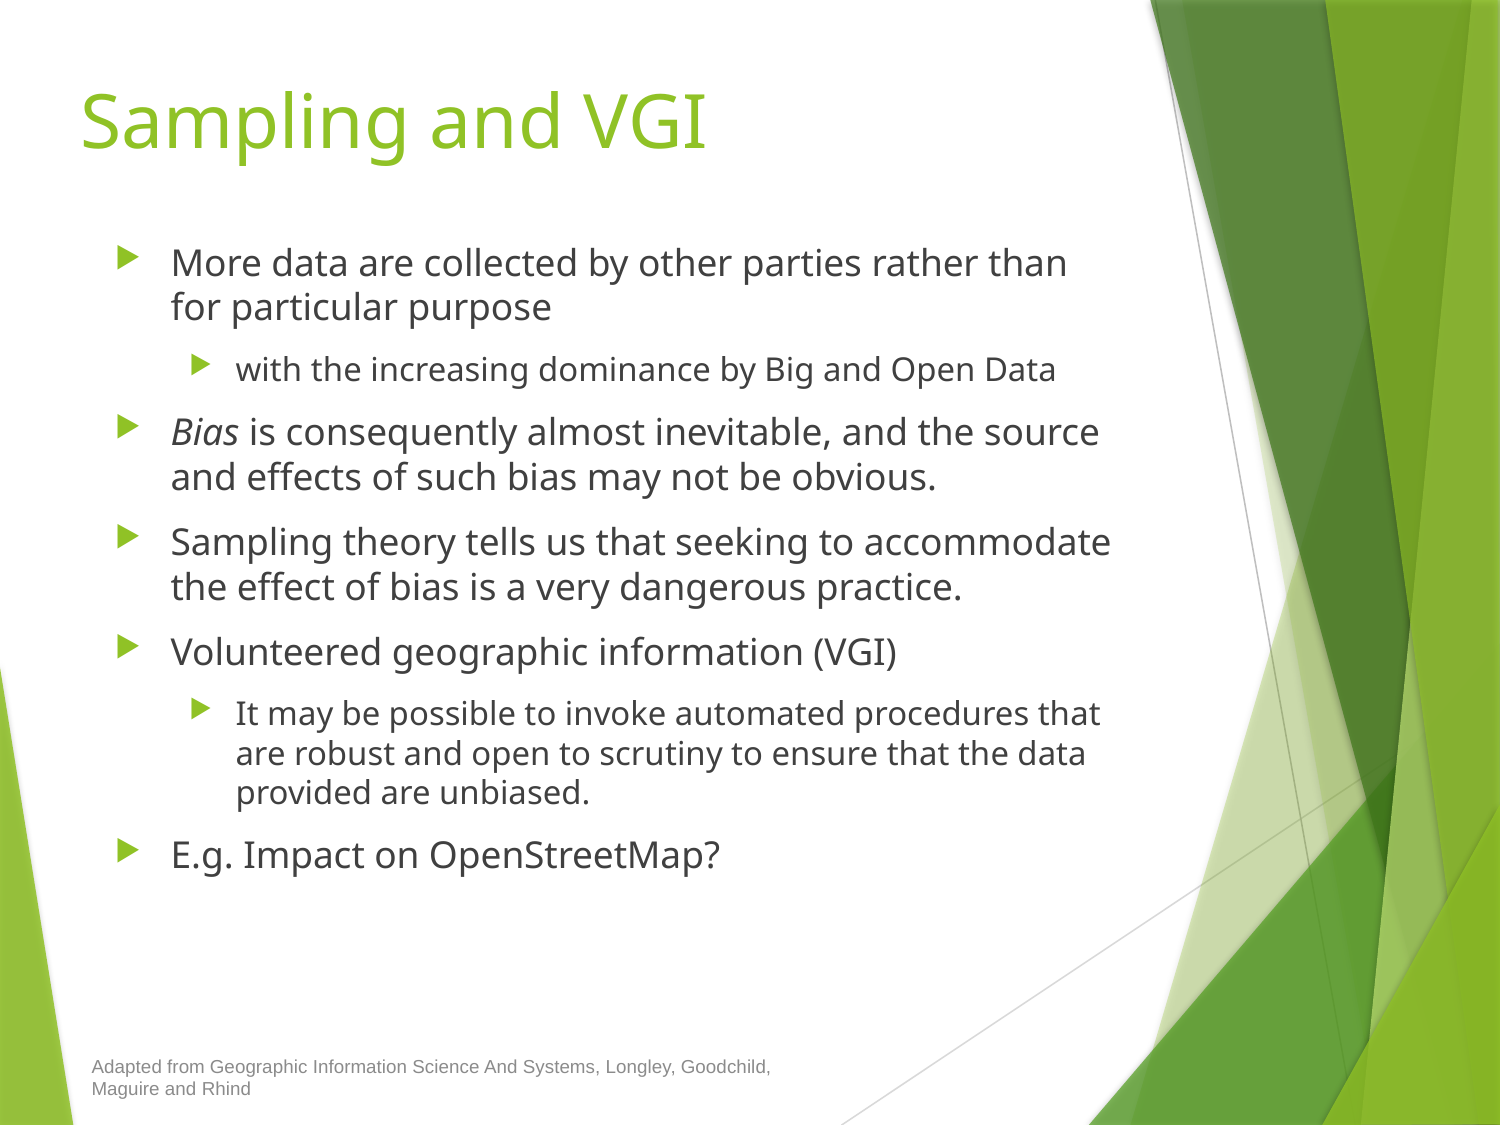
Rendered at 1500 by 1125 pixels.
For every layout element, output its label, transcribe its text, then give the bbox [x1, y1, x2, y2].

list More data are collected by other parties rather than for particular purpose with the increasing dominance by Big and Open Data Bias is consequently almost inevitable, and the source and effects of such bias may not be obvious. Sampling theory tells us that seeking to accommodate the effect of bias is a very dangerous practice. Volunteered geographic information (VGI) It may be possible to invoke automated procedures that are robust and open to scrutiny to ensure that the data provided are unbiased. E.g. Impact on OpenStreetMap? [99, 231, 1142, 905]
footer Adapted from Geographic Information Science And Systems, Longley, Goodchild, Maguire and Rhind [76, 1046, 836, 1107]
title Sampling and VGI [64, 66, 1107, 175]
